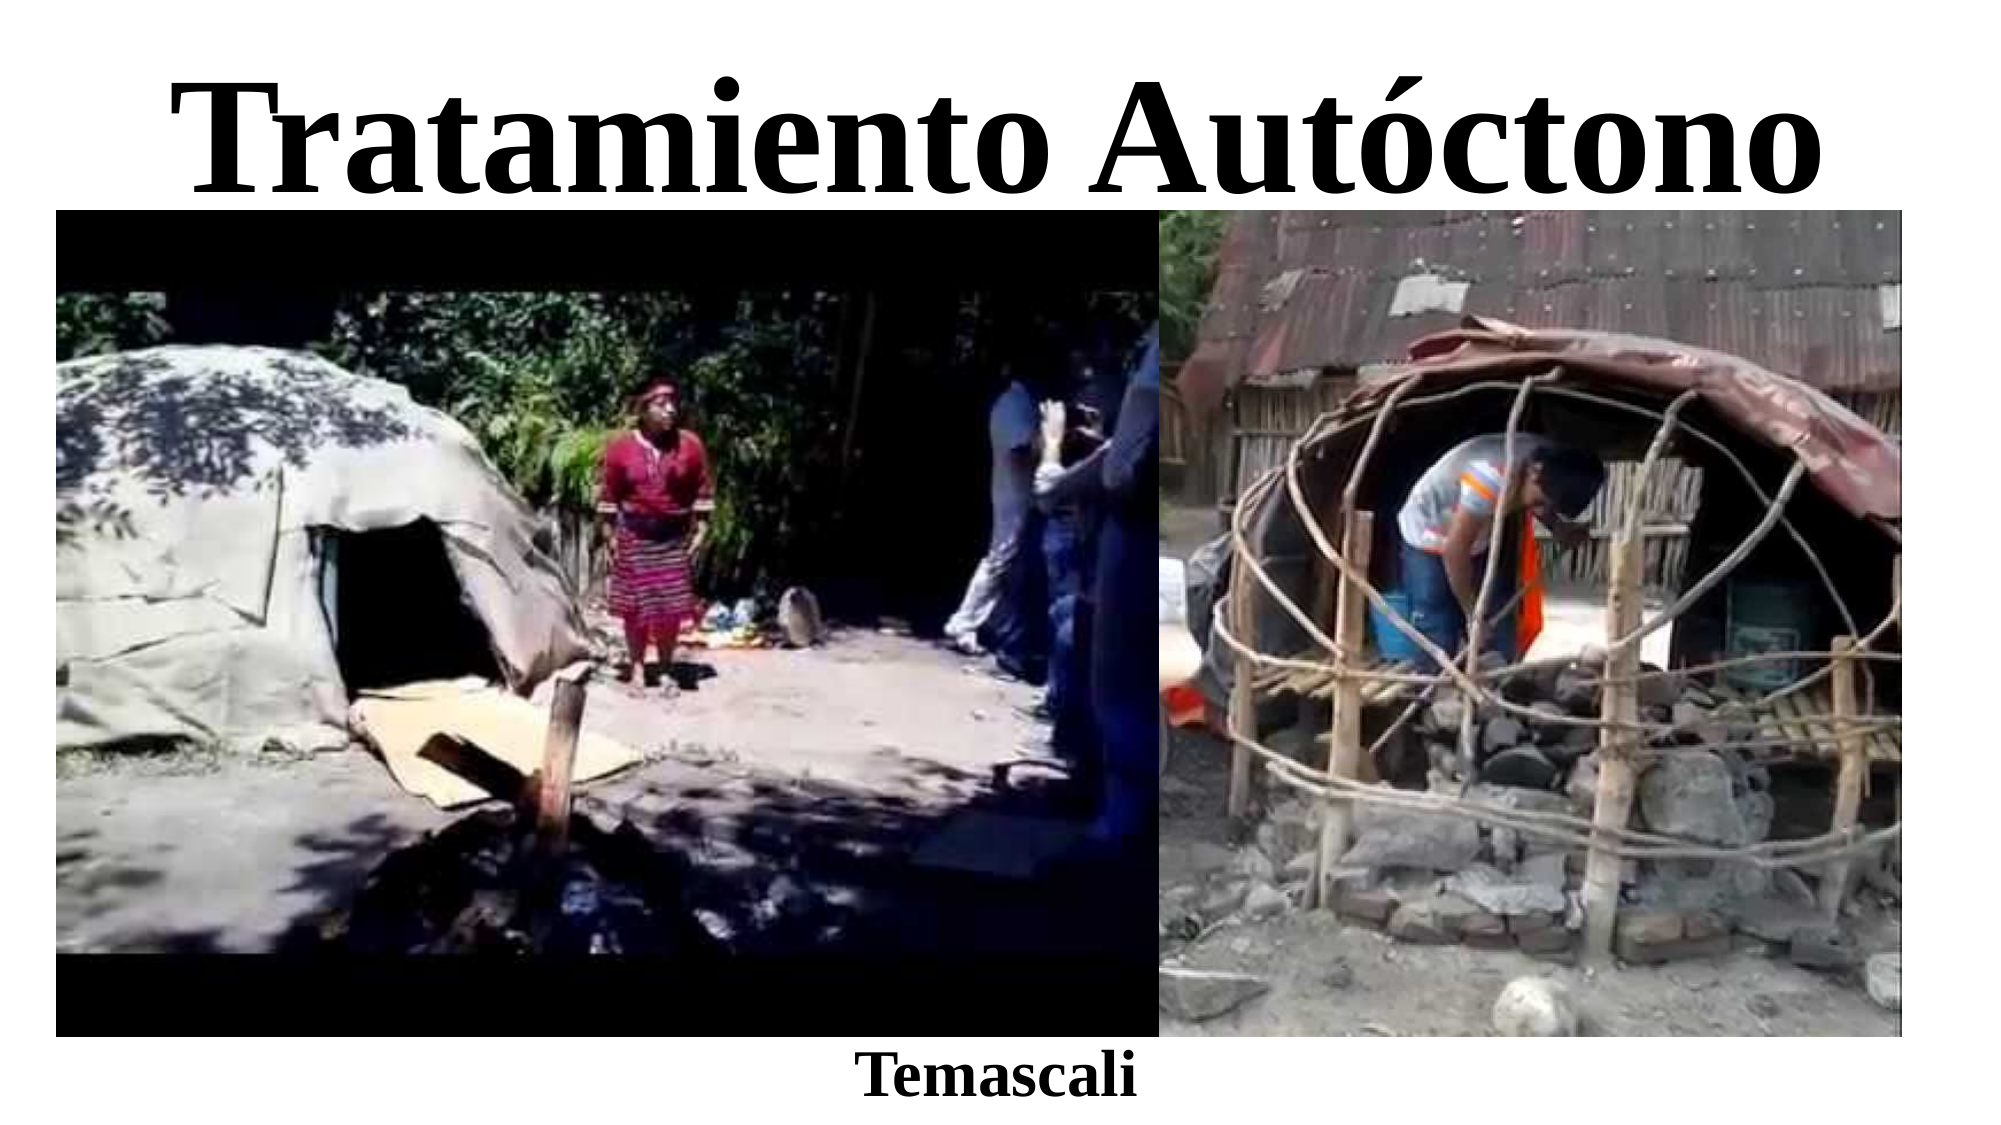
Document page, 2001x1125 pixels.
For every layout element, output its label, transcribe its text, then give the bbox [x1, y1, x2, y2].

picture [56, 210, 1902, 1037]
text_box Temascali [839, 1037, 1327, 1117]
title Tratamiento Autóctono [0, 0, 2000, 278]
